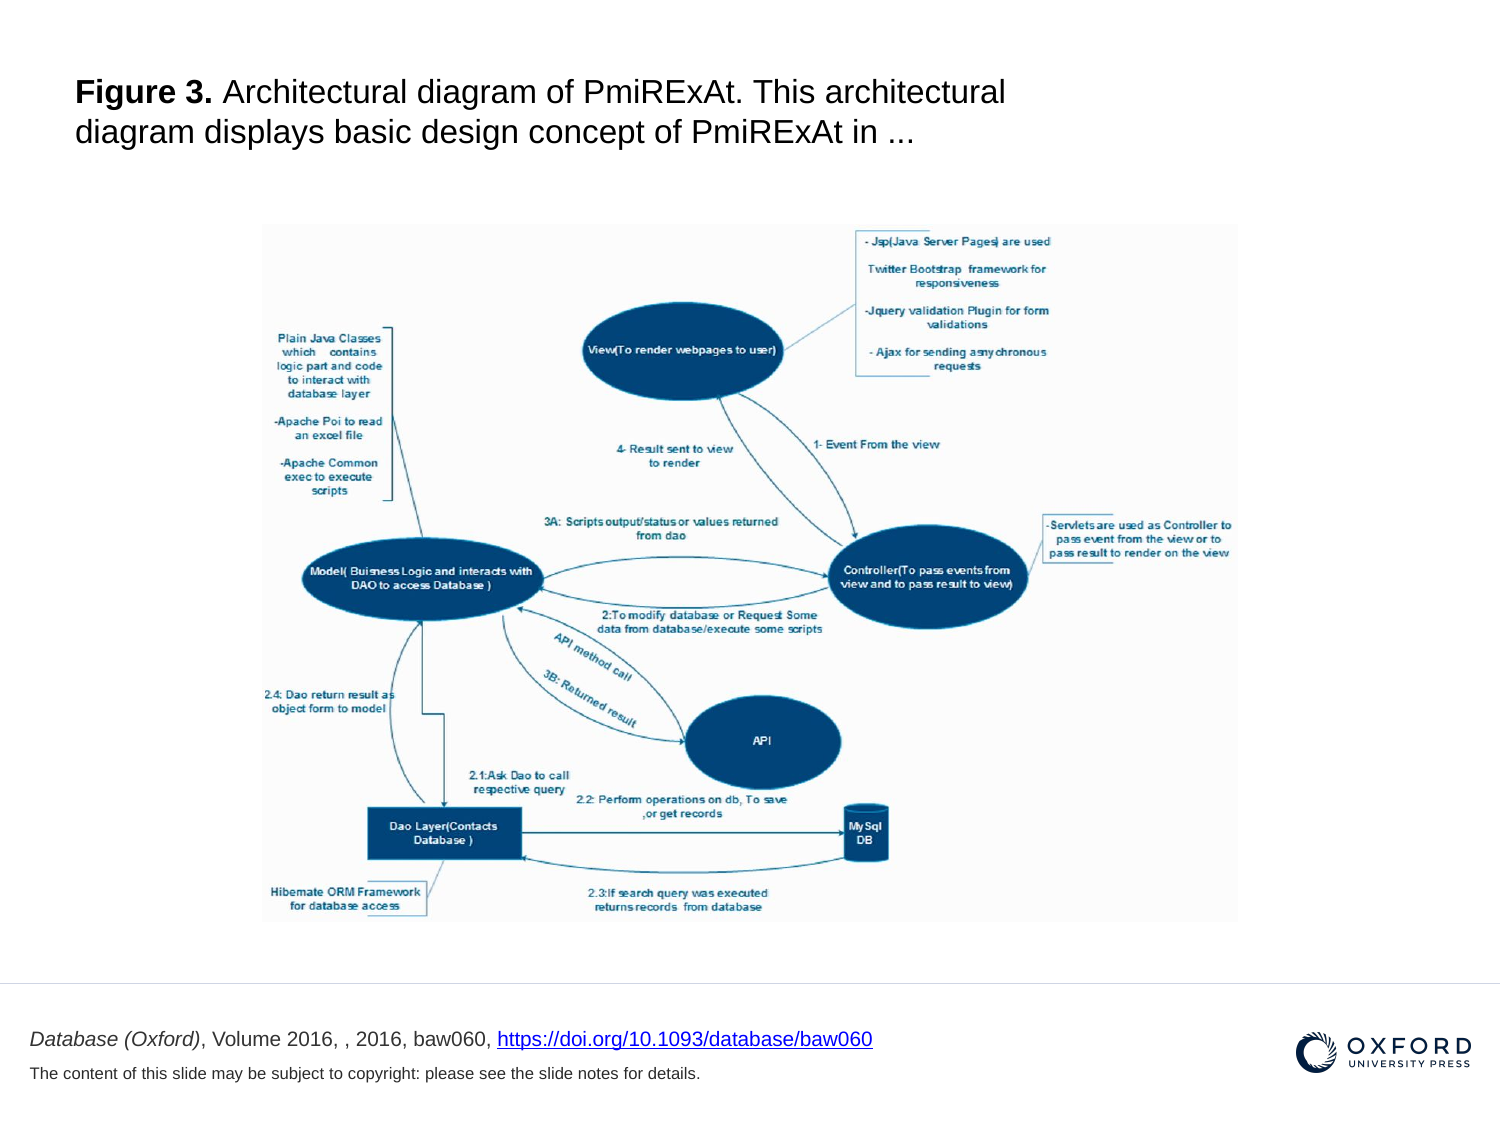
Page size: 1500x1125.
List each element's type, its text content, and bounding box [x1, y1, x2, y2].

picture [1296, 1032, 1471, 1073]
title Figure 3. Architectural diagram of PmiRExAt. This architectural diagram displays basic design concept of PmiRExAt in ... [75, 69, 1078, 171]
footer Database (Oxford), Volume 2016, , 2016, baw060, https://doi.org/10.1093/database/baw060 The content of this slide may be subject to copyright: please see the slide notes for details. [0, 983, 1260, 1125]
picture [262, 224, 1238, 922]
